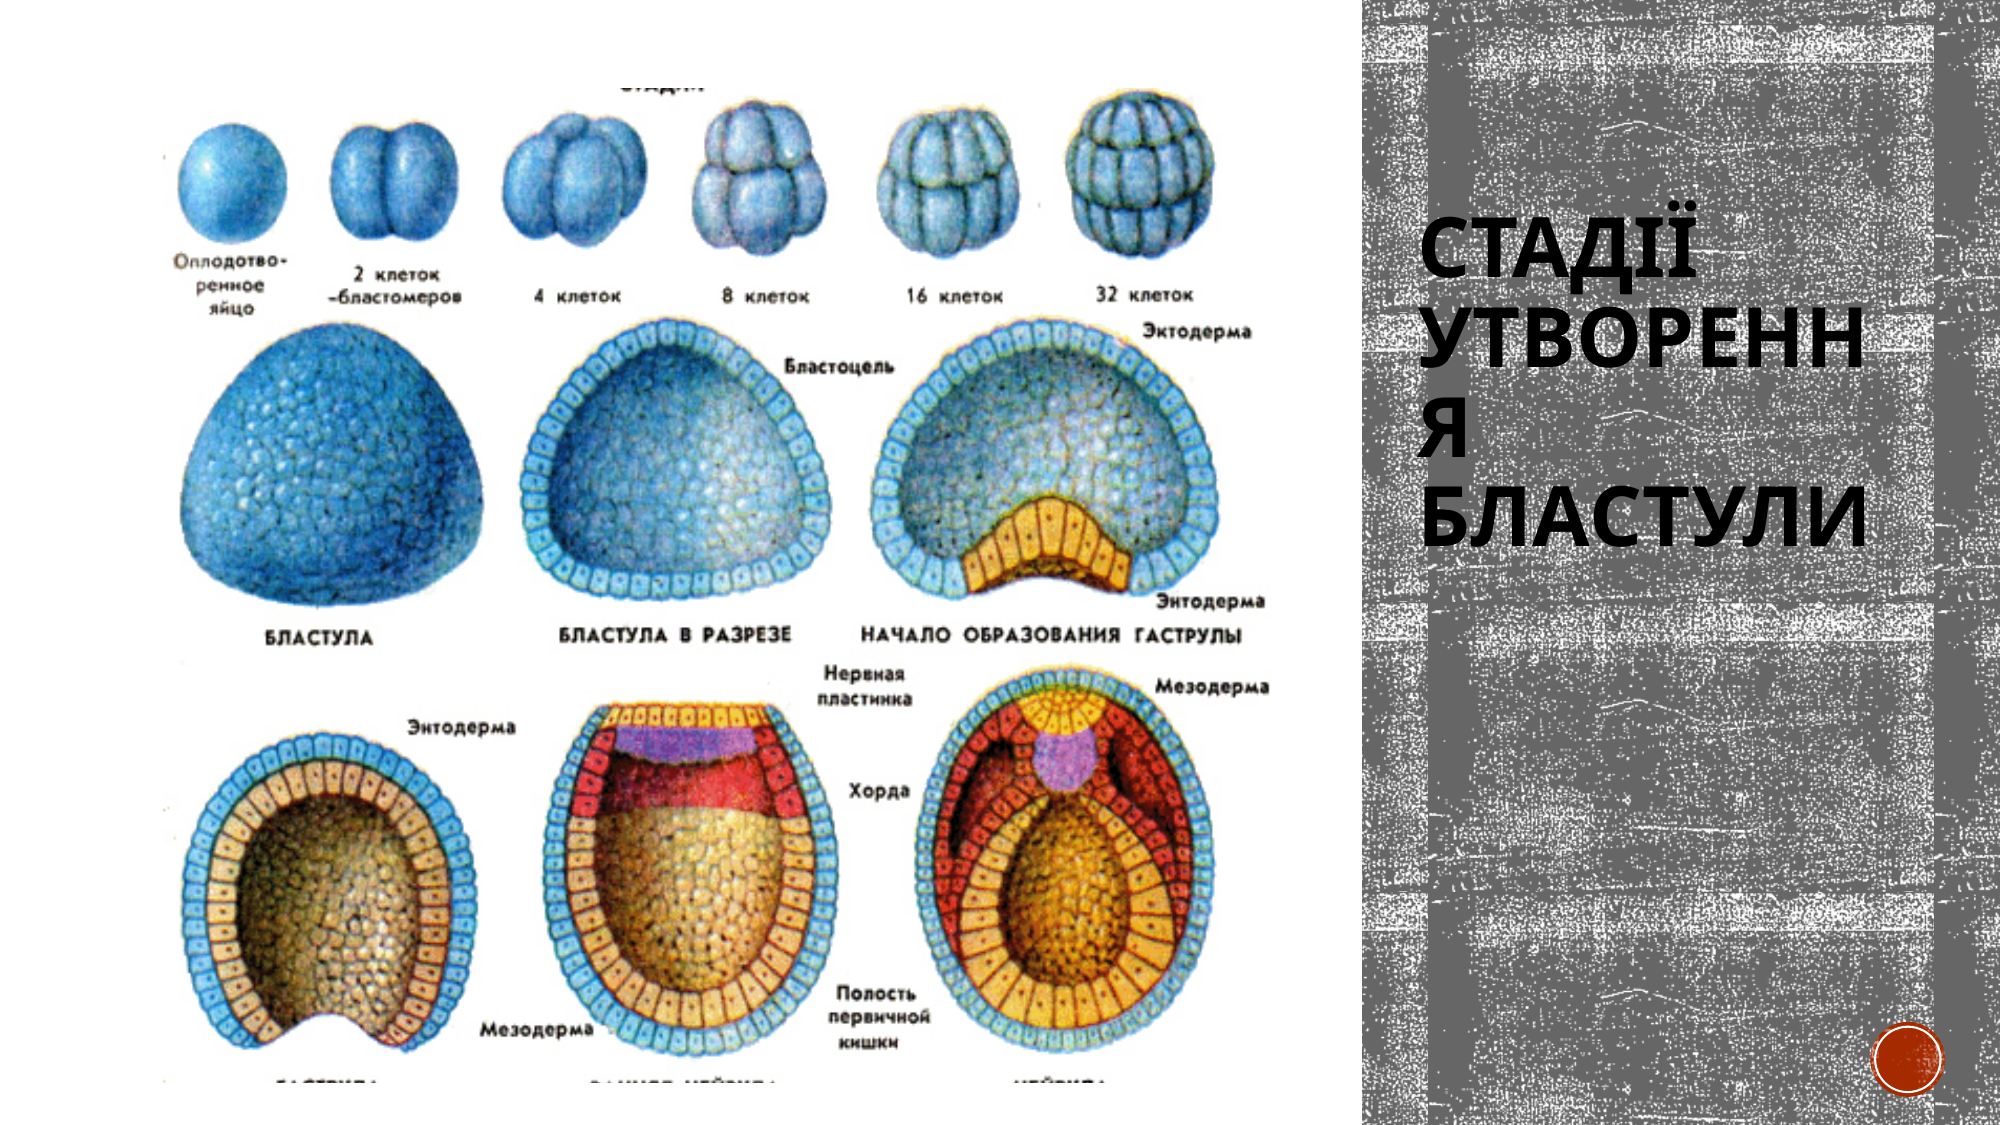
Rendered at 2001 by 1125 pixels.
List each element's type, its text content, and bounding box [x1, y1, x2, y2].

picture [147, 88, 1303, 1083]
title Стадії утворення бластули [1402, 112, 1928, 573]
